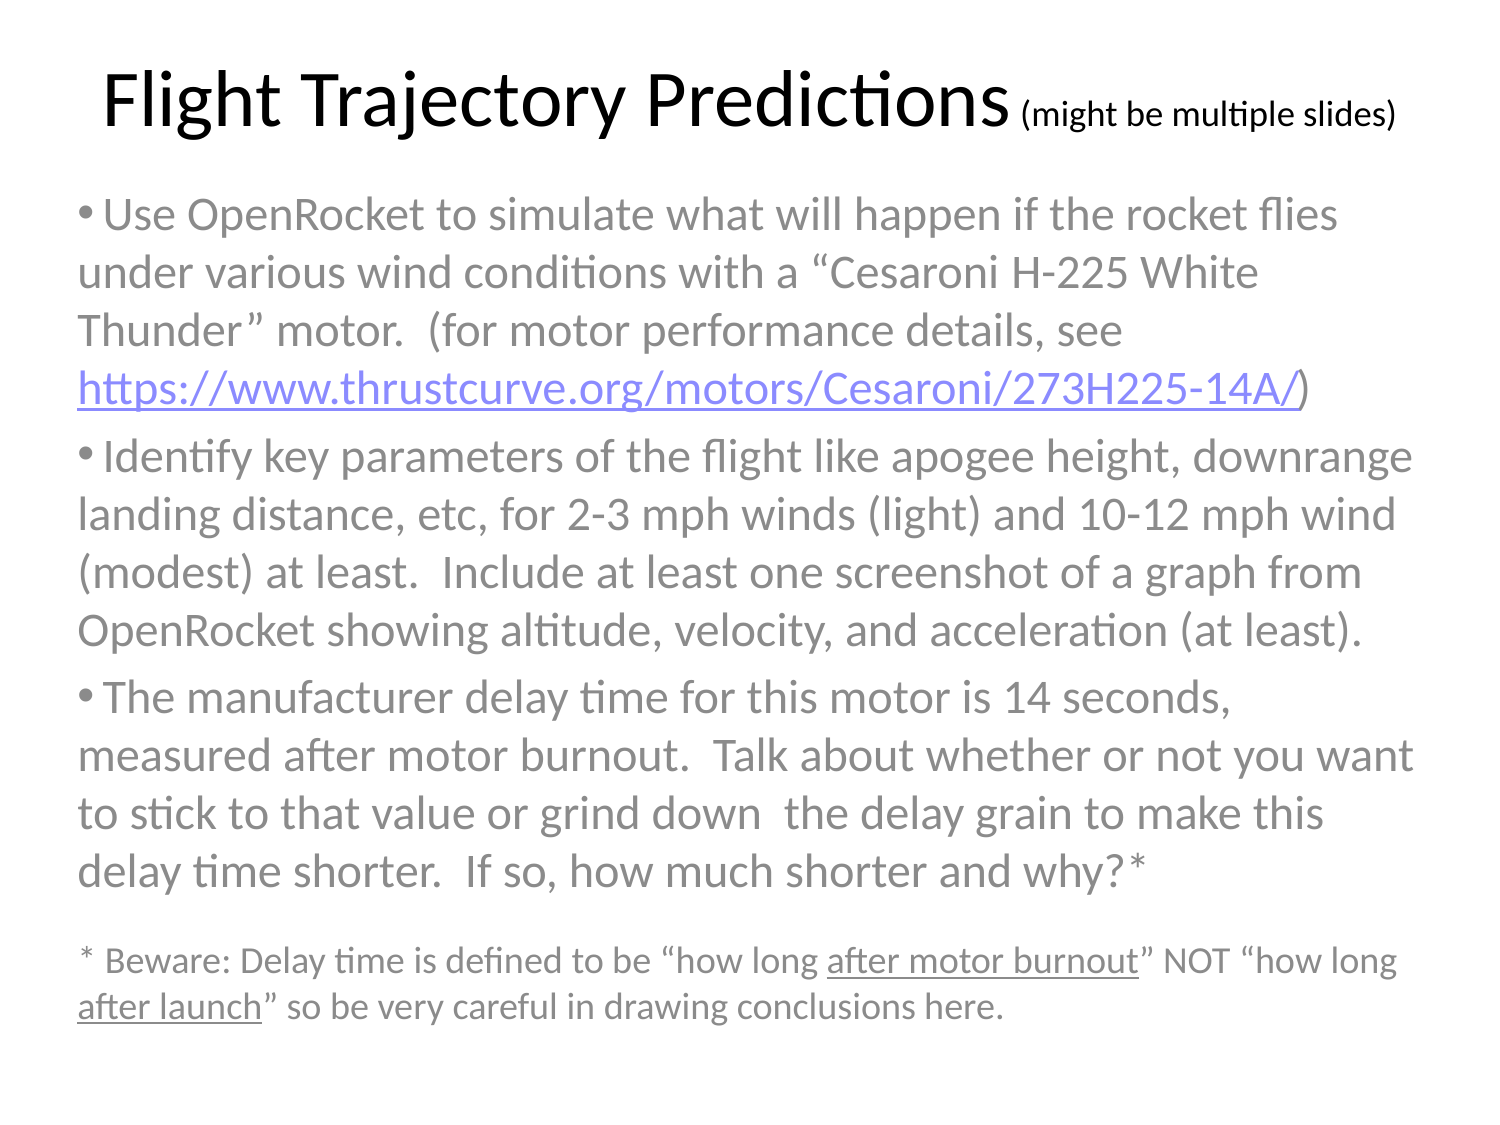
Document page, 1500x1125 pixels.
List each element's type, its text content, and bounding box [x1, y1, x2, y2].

subtitle Use OpenRocket to simulate what will happen if the rocket flies under various wind conditions with a “Cesaroni H-225 White Thunder” motor. (for motor performance details, see https://www.thrustcurve.org/motors/Cesaroni/273H225-14A/) Identify key parameters of the flight like apogee height, downrange landing distance, etc, for 2-3 mph winds (light) and 10-12 mph wind (modest) at least. Include at least one screenshot of a graph from OpenRocket showing altitude, velocity, and acceleration (at least). The manufacturer delay time for this motor is 14 seconds, measured after motor burnout. Talk about whether or not you want to stick to that value or grind down the delay grain to make this delay time shorter. If so, how much shorter and why?* * Beware: Delay time is defined to be “how long after motor burnout” NOT “how long after launch” so be very careful in drawing conclusions here. [62, 174, 1438, 1088]
title Flight Trajectory Predictions (might be multiple slides) [0, 37, 1500, 151]
